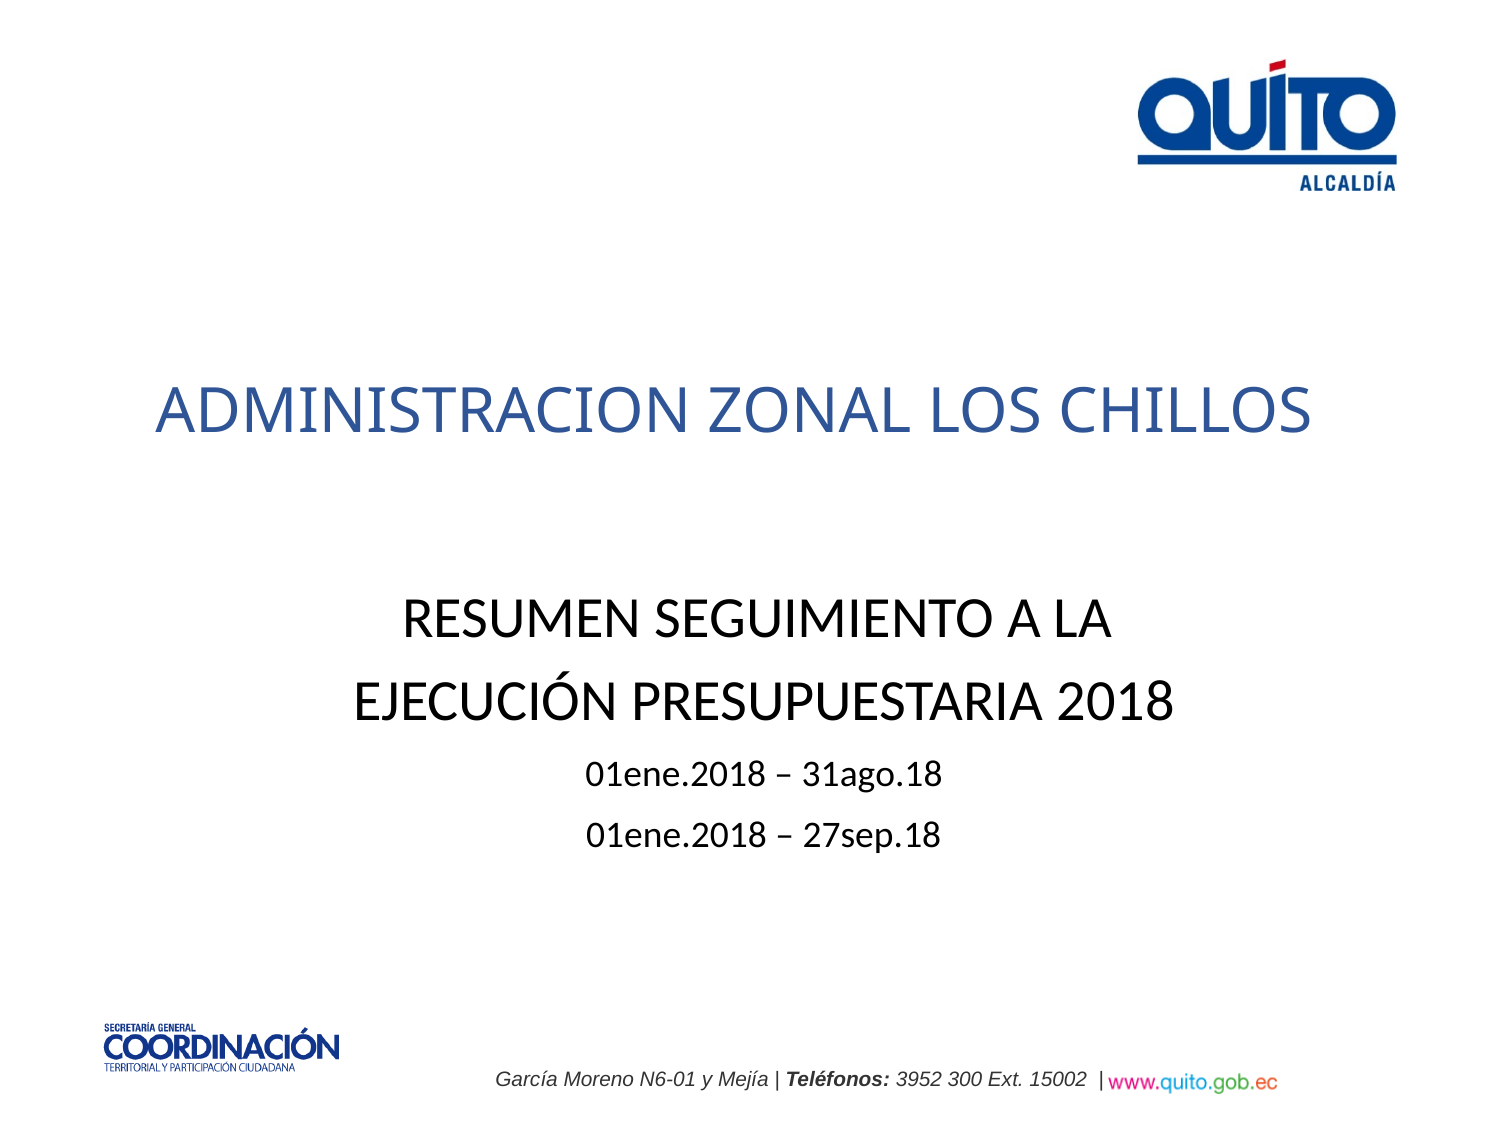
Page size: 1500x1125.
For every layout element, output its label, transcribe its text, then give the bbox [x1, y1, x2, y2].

picture [1108, 1070, 1278, 1094]
picture [1137, 59, 1397, 191]
title ADMINISTRACION ZONAL LOS CHILLOS [96, 313, 1372, 454]
picture [103, 1021, 339, 1074]
subtitle RESUMEN SEGUIMIENTO A LA EJECUCIÓN PRESUPUESTARIA 2018 01ene.2018 – 31ago.18 01ene.2018 – 27sep.18 [189, 579, 1339, 868]
